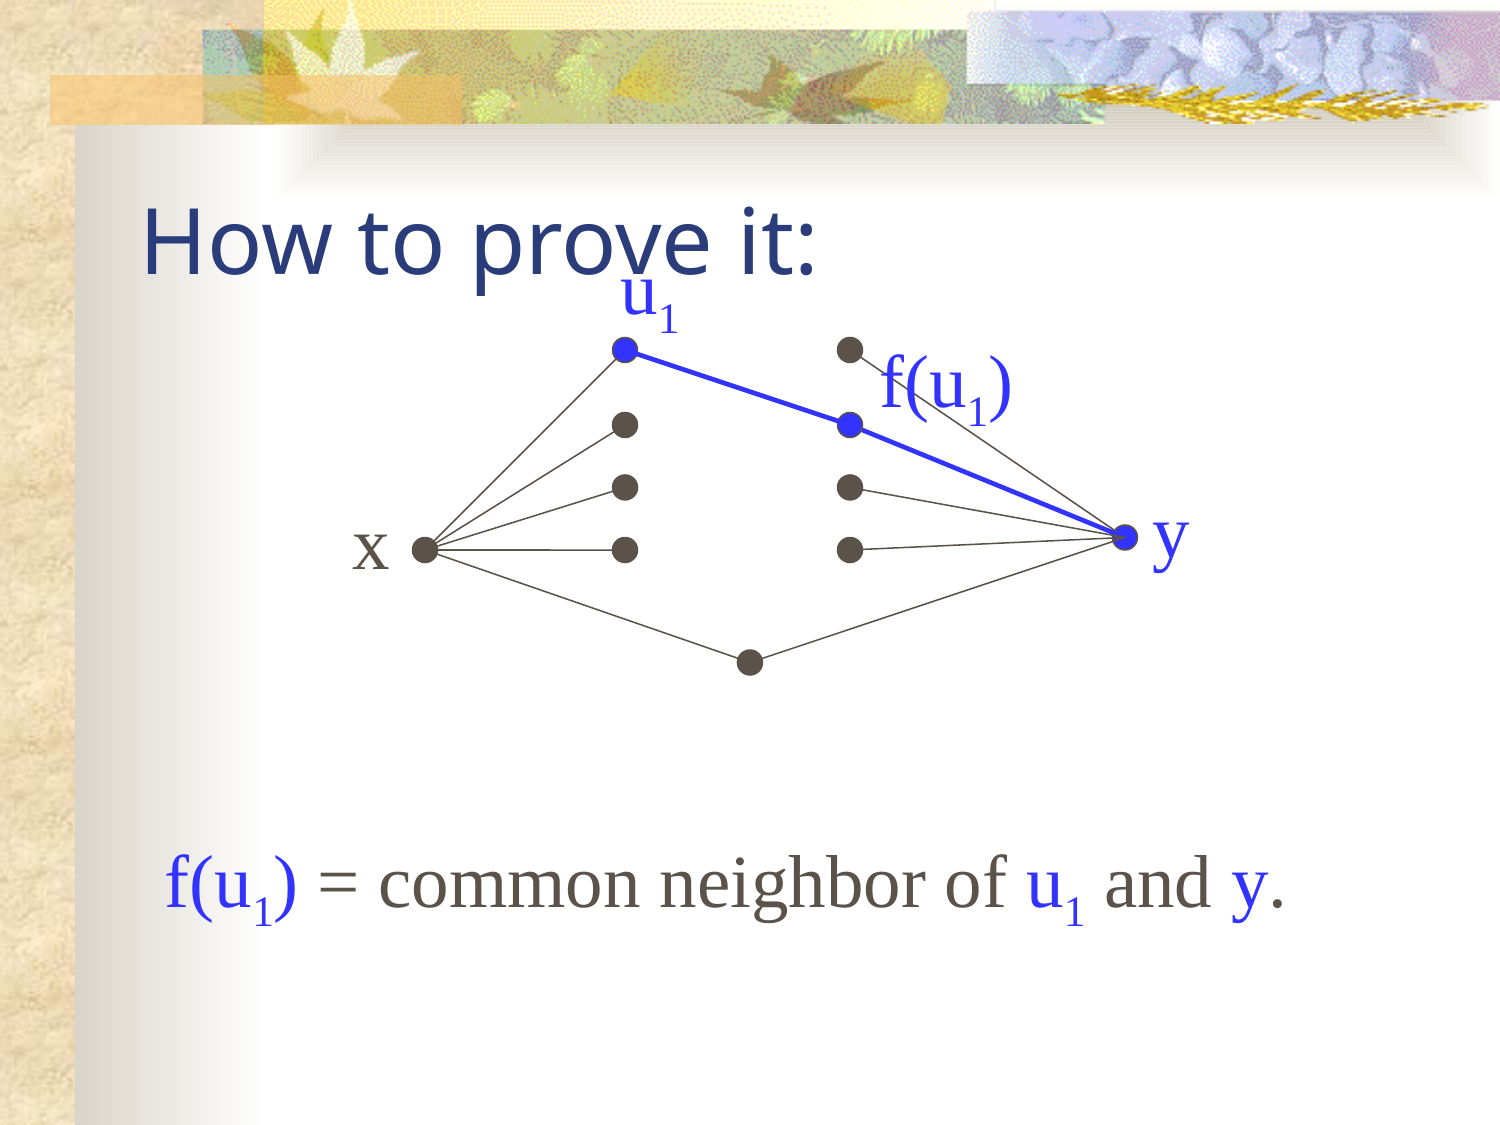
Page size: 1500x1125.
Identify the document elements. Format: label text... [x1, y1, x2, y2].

text_box [612, 474, 638, 500]
text_box [837, 337, 863, 363]
text_box u1 [605, 300, 695, 350]
text_box [1112, 525, 1137, 550]
text_box How to prove it: [124, 200, 1400, 300]
text_box f(u1) = common neighbor of u1 and y. [150, 824, 1383, 943]
text_box x [337, 487, 405, 593]
text_box [612, 412, 638, 438]
text_box y [1137, 474, 1205, 580]
text_box [612, 537, 638, 563]
text_box [412, 537, 438, 563]
text_box [837, 537, 863, 563]
text_box [837, 474, 863, 500]
picture [0, 0, 1500, 1125]
text_box [612, 350, 638, 363]
text_box f(u1) [864, 324, 1029, 443]
text_box [737, 650, 763, 676]
text_box [837, 412, 863, 438]
